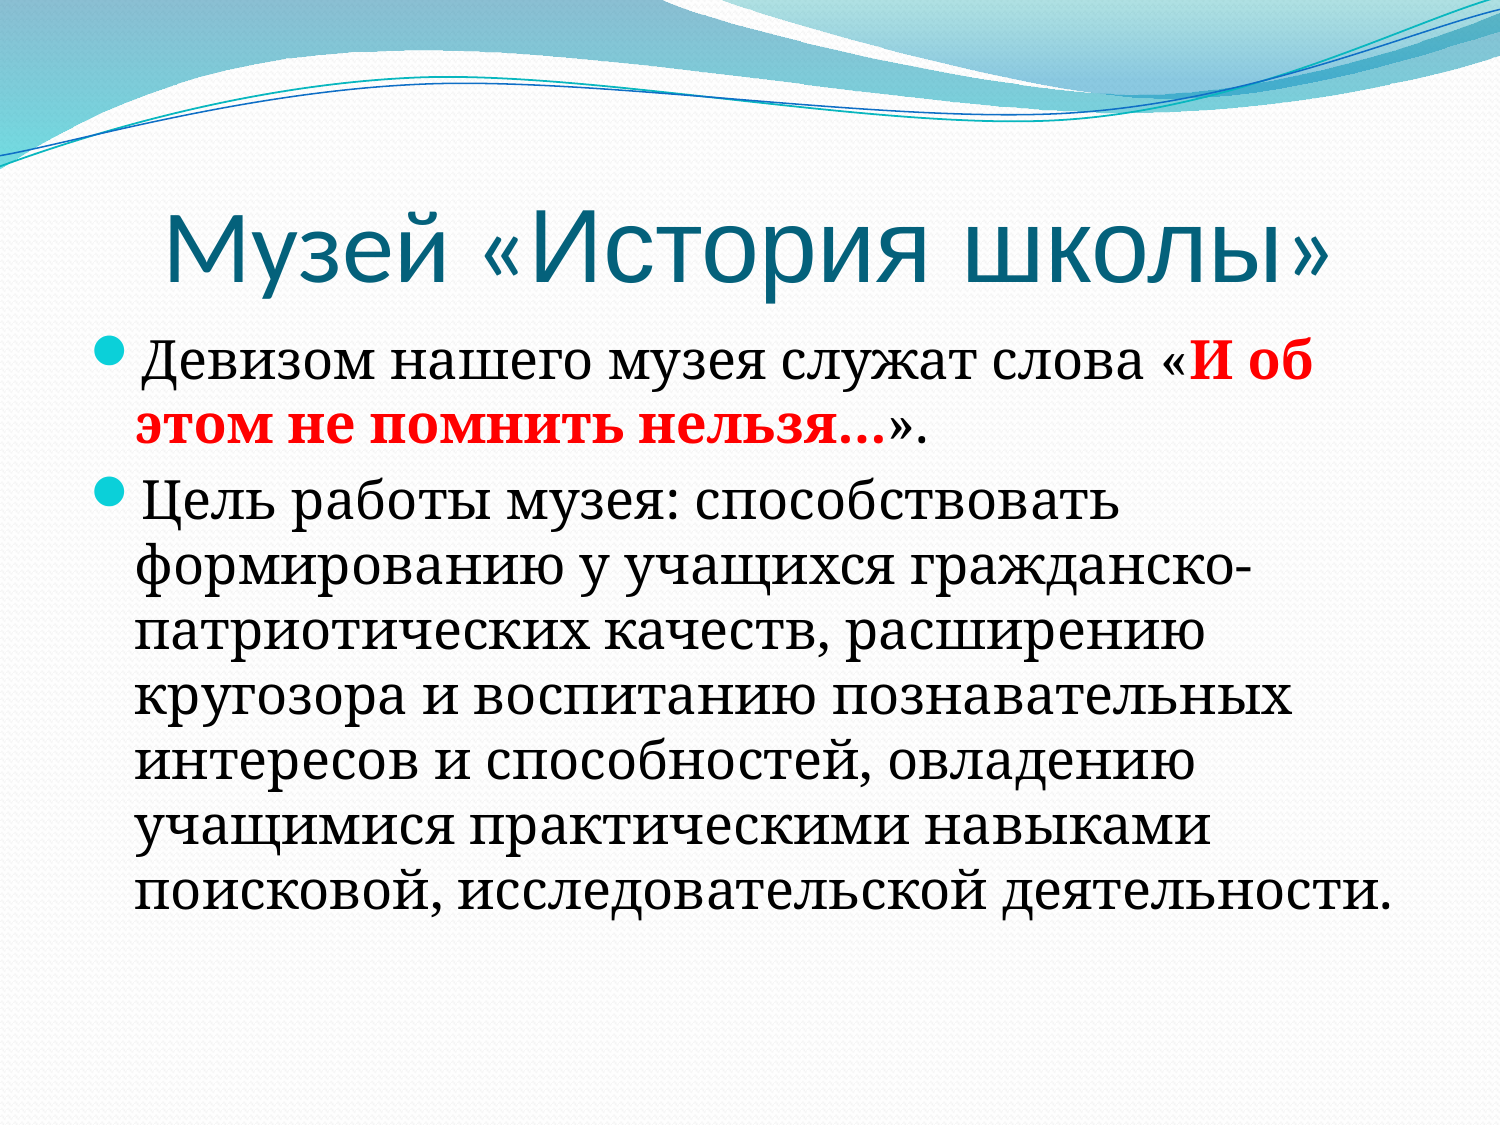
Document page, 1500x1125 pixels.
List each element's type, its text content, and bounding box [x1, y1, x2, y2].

title Музей «История школы» [74, 115, 1426, 304]
list Девизом нашего музея служат слова «И об этом не помнить нельзя…». Цель работы музея: способствовать формированию у учащихся гражданско-патриотических качеств, расширению кругозора и воспитанию познавательных интересов и способностей, овладению учащимися практическими навыками поисковой, исследовательской деятельности. [74, 317, 1426, 1038]
